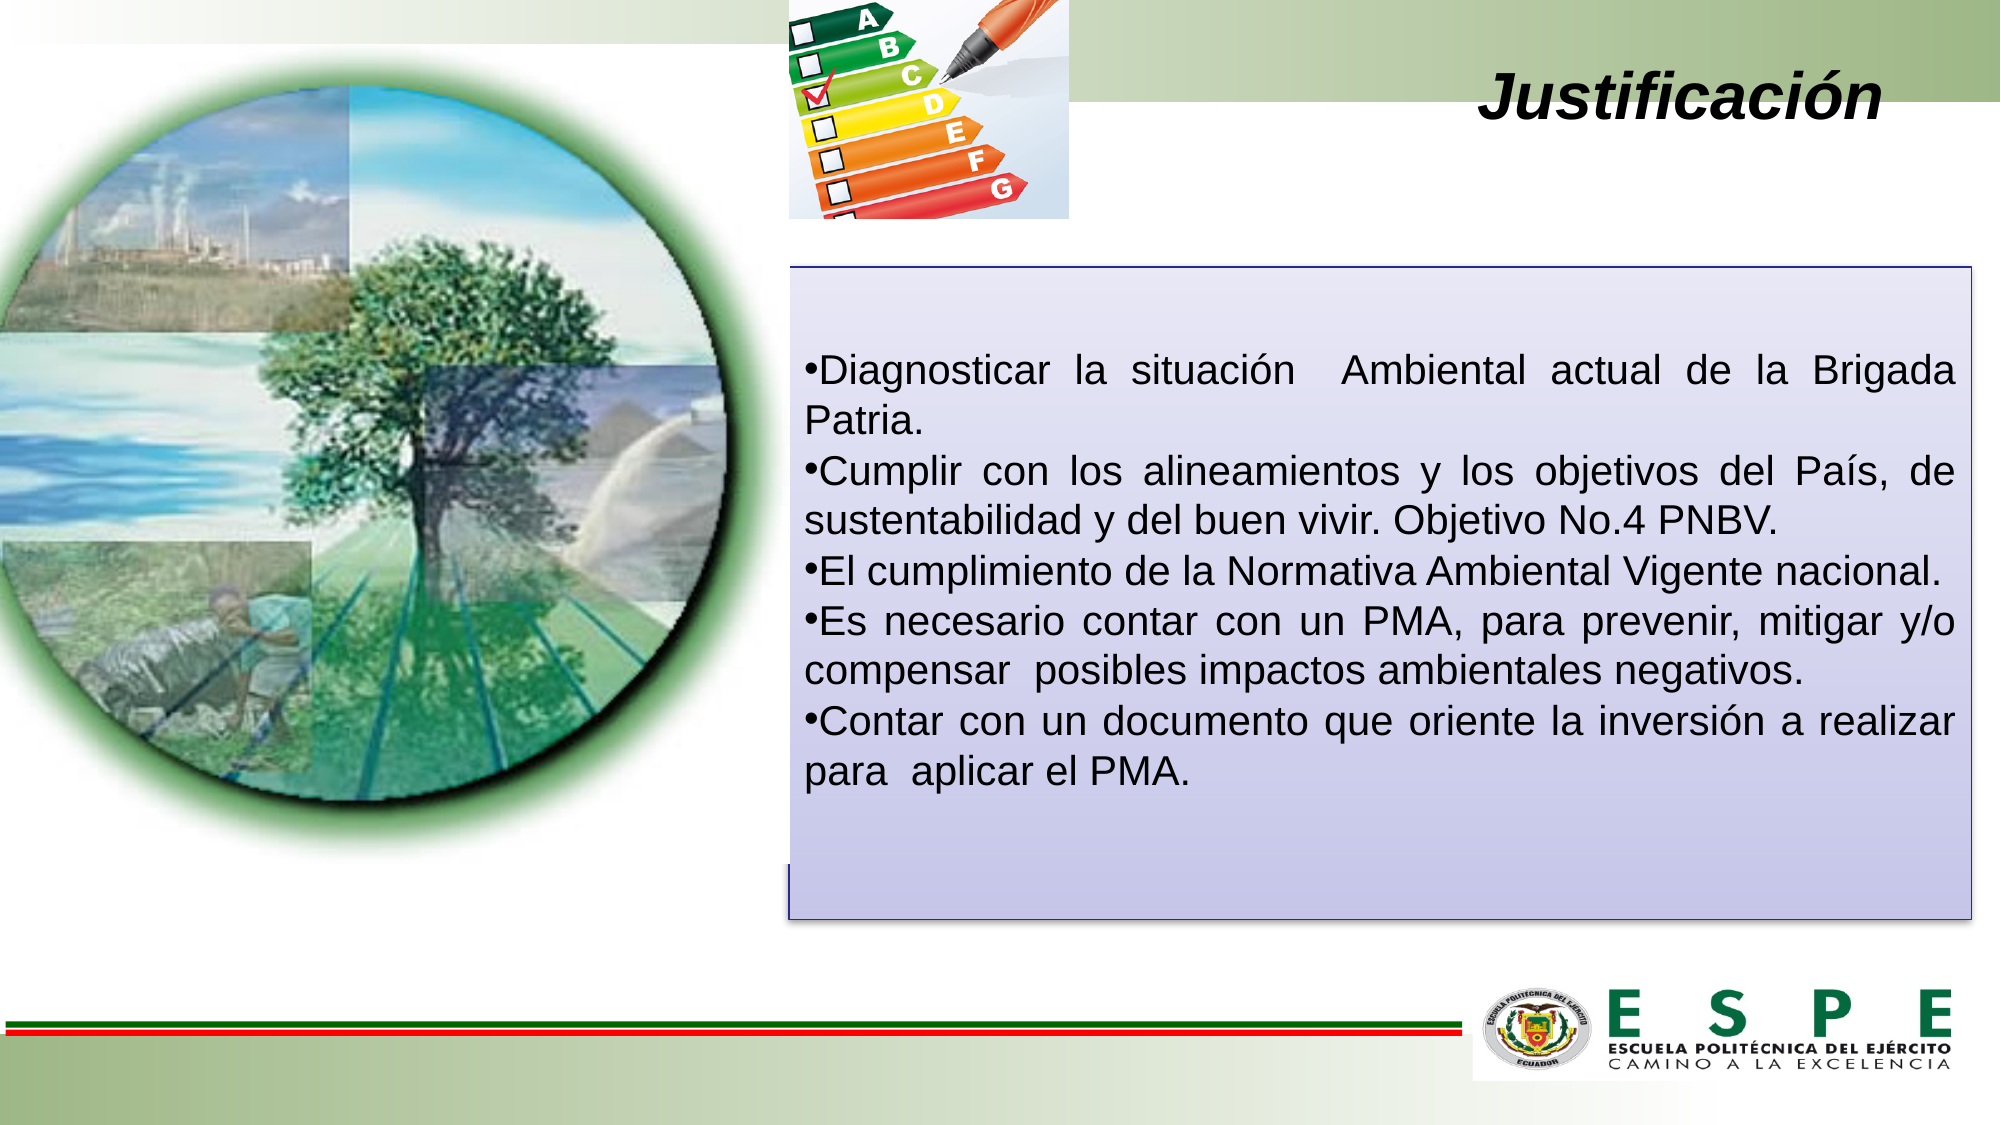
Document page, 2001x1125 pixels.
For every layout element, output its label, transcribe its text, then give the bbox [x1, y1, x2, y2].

list Diagnosticar la situación Ambiental actual de la Brigada Patria. Cumplir con los alineamientos y los objetivos del País, de sustentabilidad y del buen vivir. Objetivo No.4 PNBV. El cumplimiento de la Normativa Ambiental Vigente nacional. Es necesario contar con un PMA, para prevenir, mitigar y/o compensar posibles impactos ambientales negativos. Contar con un documento que oriente la inversión a realizar para aplicar el PMA. [788, 266, 1972, 920]
picture [1472, 976, 1977, 1081]
title Justificación [794, 45, 1900, 233]
picture [0, 0, 1069, 864]
